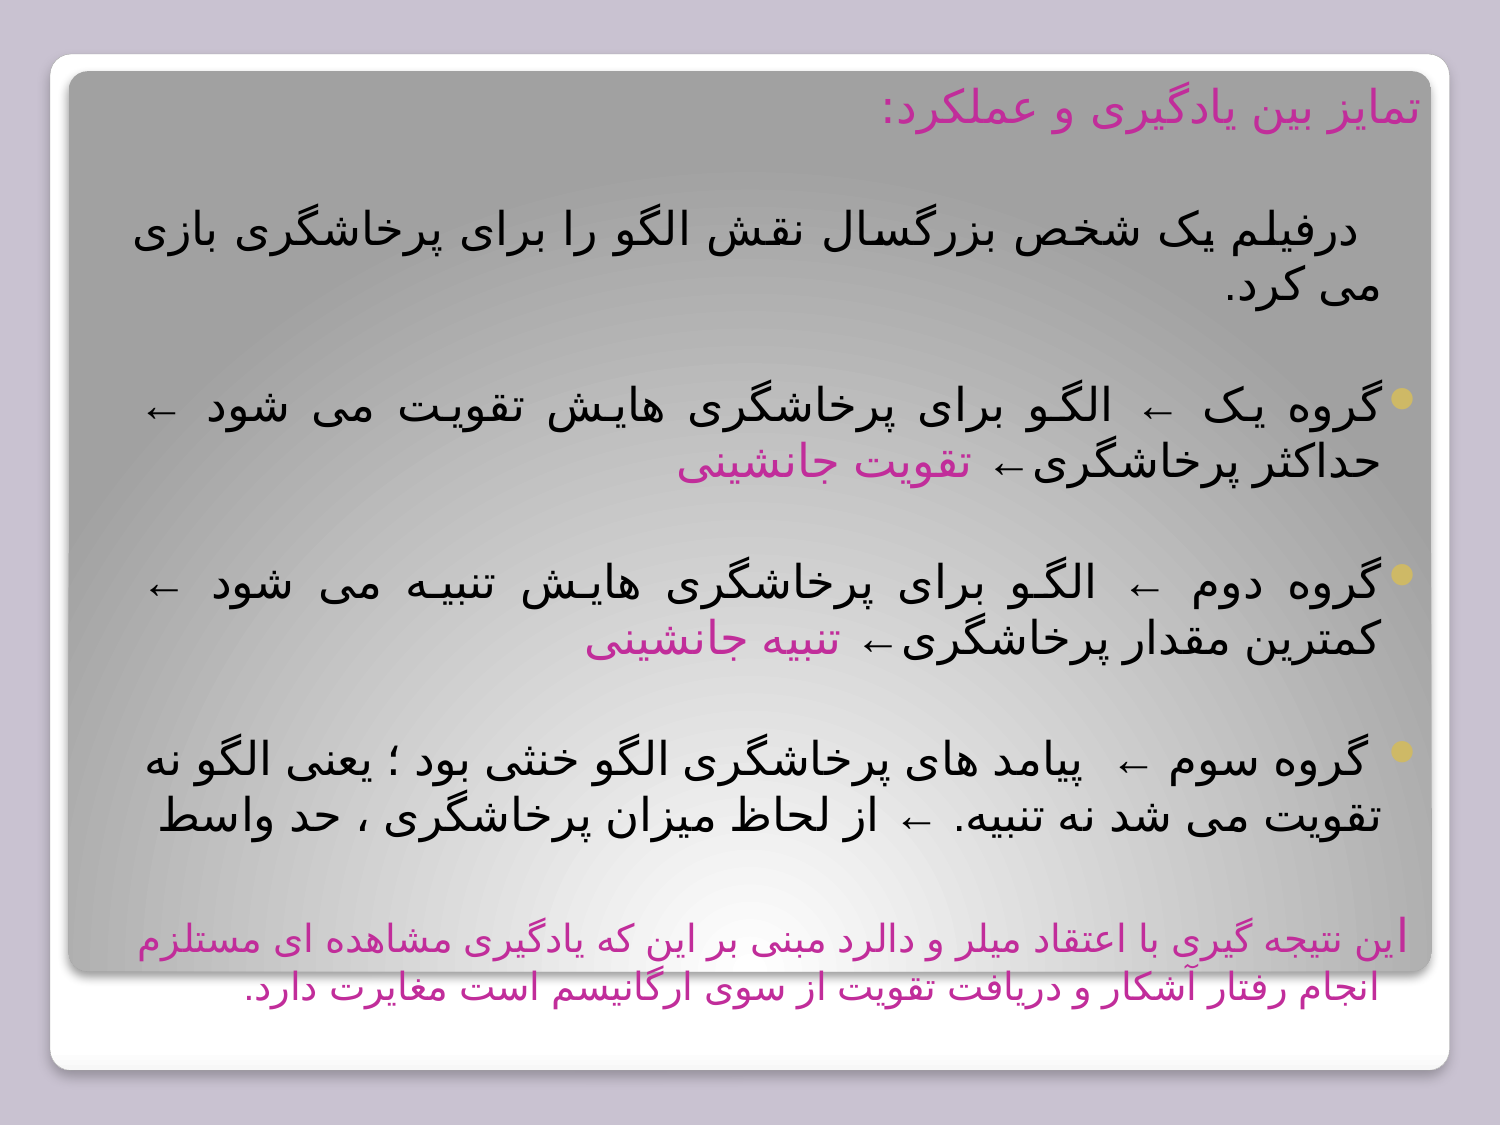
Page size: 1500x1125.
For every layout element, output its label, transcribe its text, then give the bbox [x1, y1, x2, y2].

list تمایز بین یادگیری و عملکرد: درفیلم یک شخص بزرگسال نقش الگو را برای پرخاشگری بازی می کرد. گروه یک ← الگو برای پرخاشگری هایش تقویت می شود ← حداکثر پرخاشگری← تقویت جانشینی گروه دوم ← الگو برای پرخاشگری هایش تنبیه می شود ← کمترین مقدار پرخاشگری← تنبیه جانشینی گروه سوم ← پیامد های پرخاشگری الگو خنثی بود ؛ یعنی الگو نه تقویت می شد نه تنبیه. ← از لحاظ میزان پرخاشگری ، حد واسط این نتیجه گیری با اعتقاد میلر و دالرد مبنی بر این که یادگیری مشاهده ای مستلزم انجام رفتار آشکار و دریافت تقویت از سوی ارگانیسم است مغایرت دارد. [99, 62, 1438, 1063]
